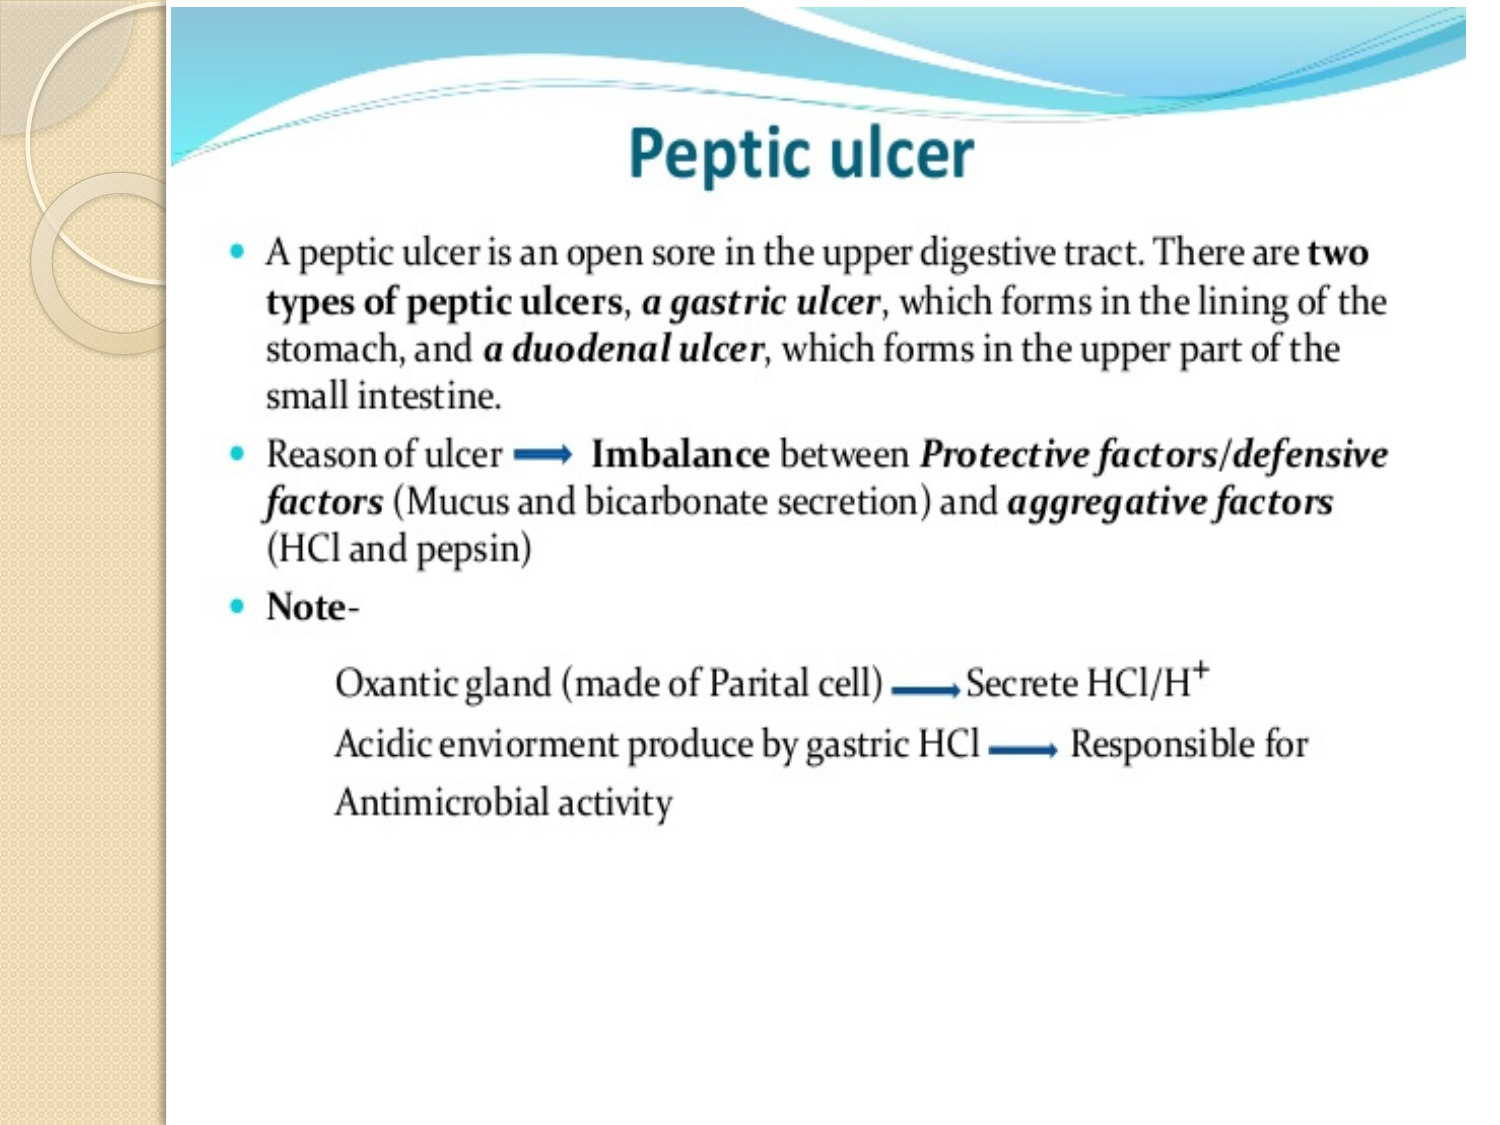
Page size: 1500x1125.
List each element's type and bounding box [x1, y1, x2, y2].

list [170, 6, 1466, 1083]
